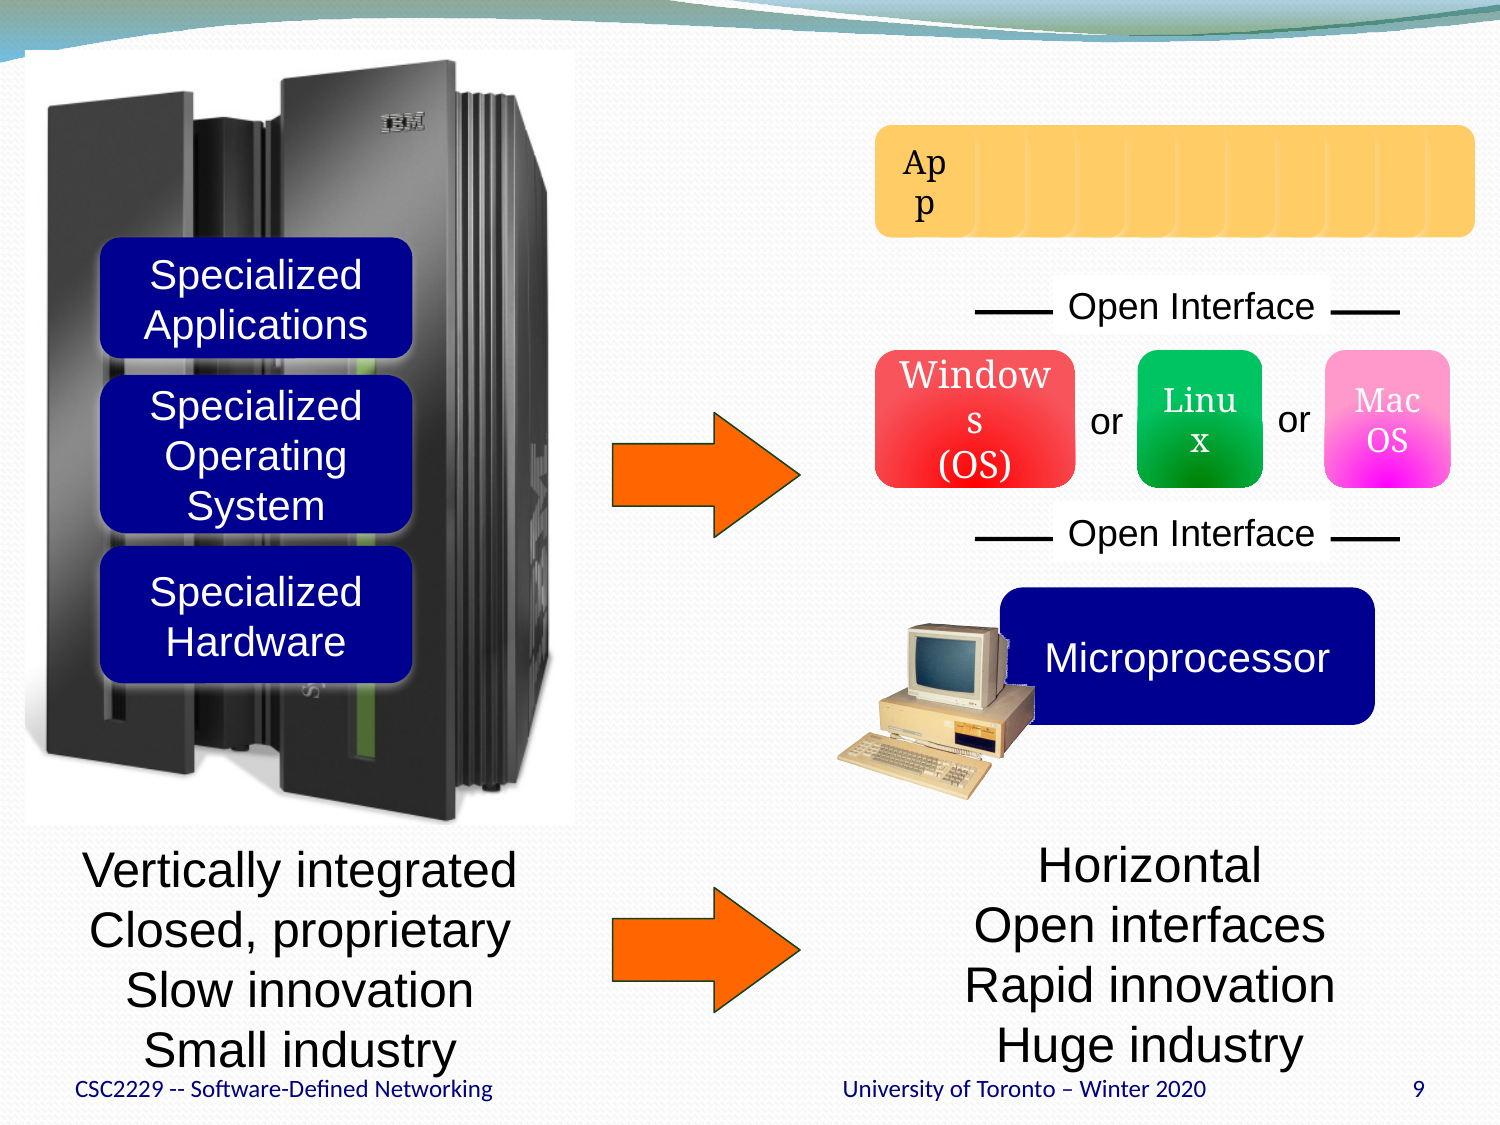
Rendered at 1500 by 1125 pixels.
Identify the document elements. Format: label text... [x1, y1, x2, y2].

text_box [611, 886, 801, 1014]
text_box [837, 501, 1401, 801]
slide_number CSC2229 -- Software-Defined Networking [75, 1042, 763, 1103]
picture [24, 49, 576, 826]
footer University of Toronto – Winter 2020 [787, 1042, 1263, 1103]
slide_number 9 [1299, 1042, 1425, 1103]
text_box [874, 124, 1476, 238]
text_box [874, 274, 1451, 488]
text_box Horizontal Open interfaces Rapid innovation Huge industry [887, 824, 1413, 1080]
text_box Vertically integrated Closed, proprietary Slow innovation Small industry [62, 839, 538, 1085]
text_box [611, 411, 801, 539]
